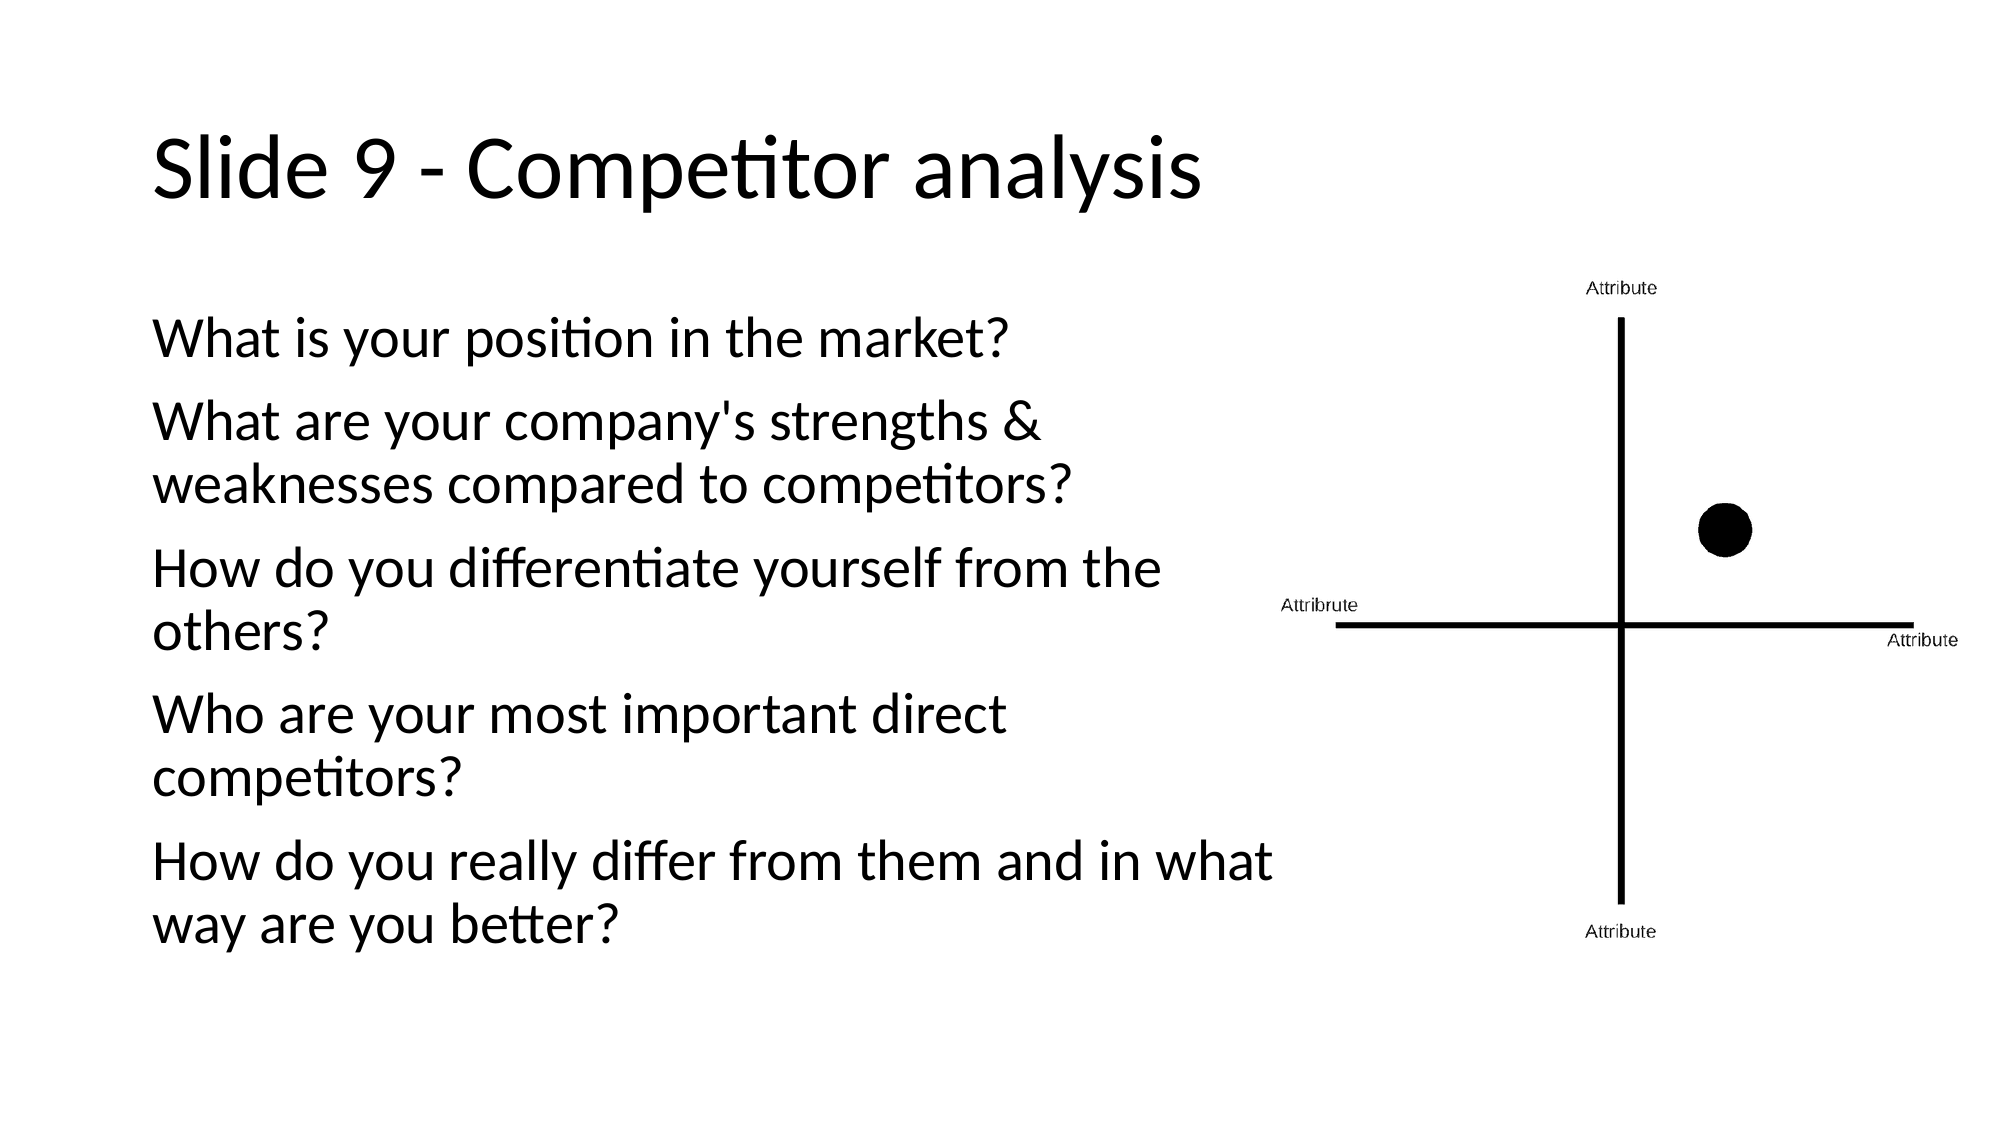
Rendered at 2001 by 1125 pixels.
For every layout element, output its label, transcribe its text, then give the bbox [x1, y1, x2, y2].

title Slide 9 - Competitor analysis [137, 59, 1863, 278]
picture [1265, 249, 1978, 962]
list What is your position in the market? What are your company's strengths & weaknesses compared to competitors? How do you differentiate yourself from the others? Who are your most important direct competitors? How do you really differ from them and in what way are you better? [137, 299, 1317, 1014]
